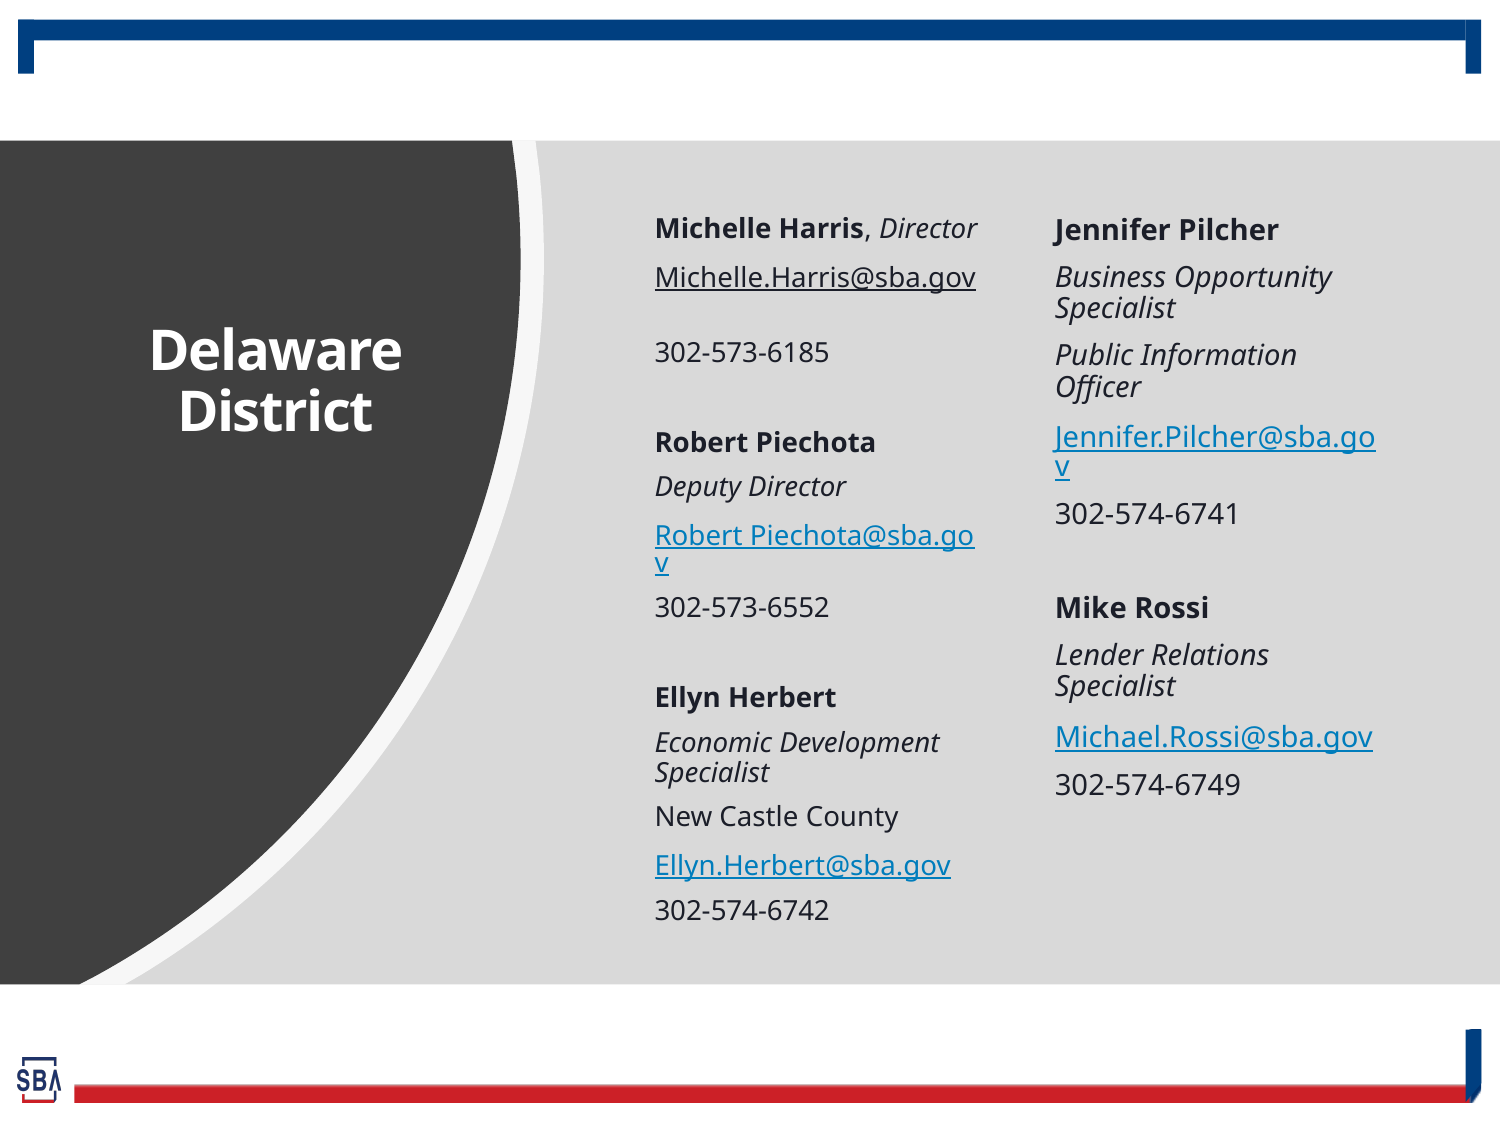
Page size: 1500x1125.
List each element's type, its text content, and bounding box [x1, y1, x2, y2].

text_box [81, 139, 545, 986]
text_box [0, 139, 522, 986]
list Michelle Harris, Director Michelle.Harris@sba.gov 302-573-6185 Robert Piechota Deputy Director Robert Piechota@sba.gov 302-573-6552 Ellyn Herbert Economic Development Specialist New Castle County Ellyn.Herbert@sba.gov 302-574-6742 [639, 207, 1000, 925]
picture [17, 1057, 62, 1103]
text_box [128, 140, 1500, 985]
title Delaware District [98, 314, 453, 580]
list Jennifer Pilcher Business Opportunity Specialist Public Information Officer Jennifer.Pilcher@sba.gov 302-574-6741 Mike Rossi Lender Relations Specialist Michael.Rossi@sba.gov 302-574-6749 [1039, 207, 1400, 852]
